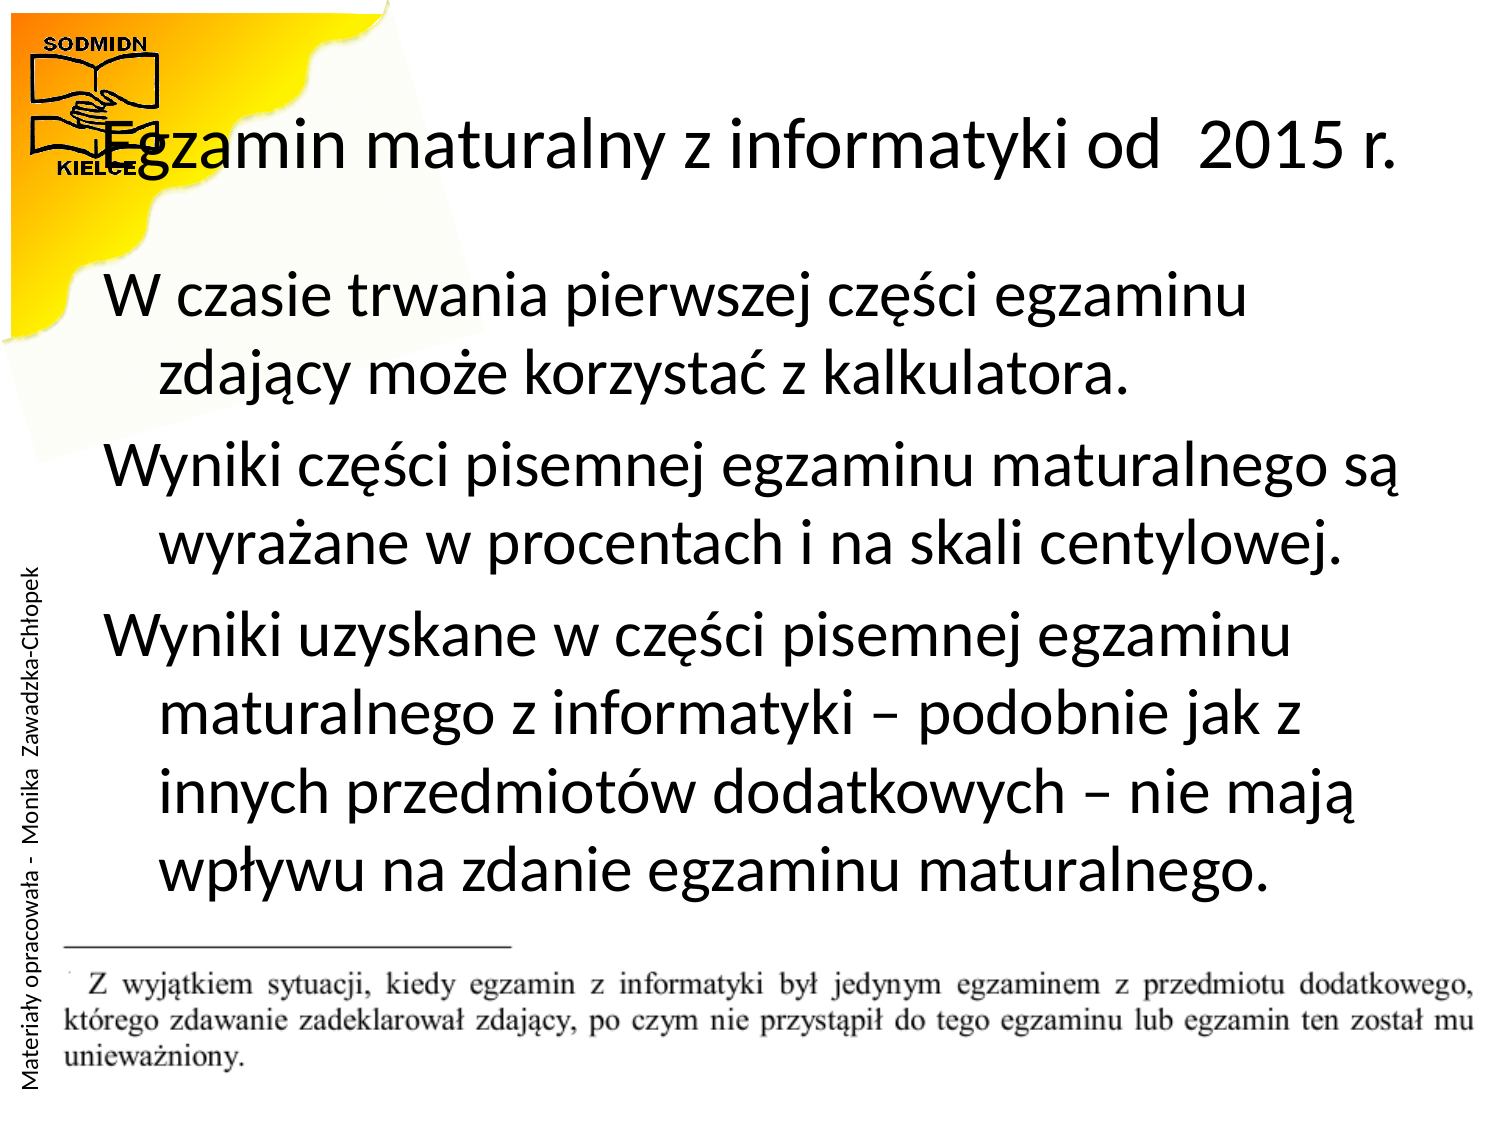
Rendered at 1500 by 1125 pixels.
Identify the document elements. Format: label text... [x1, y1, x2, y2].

picture [41, 928, 1483, 1122]
title Egzamin maturalny z informatyki od 2015 r. [75, 45, 1425, 233]
picture [0, 0, 460, 462]
list W czasie trwania pierwszej części egzaminu zdający może korzystać z kalkulatora. Wyniki części pisemnej egzaminu maturalnego są wyrażane w procentach i na skali centylowej. Wyniki uzyskane w części pisemnej egzaminu maturalnego z informatyki – podobnie jak z innych przedmiotów dodatkowych – nie mają wpływu na zdanie egzaminu maturalnego. [88, 243, 1439, 927]
